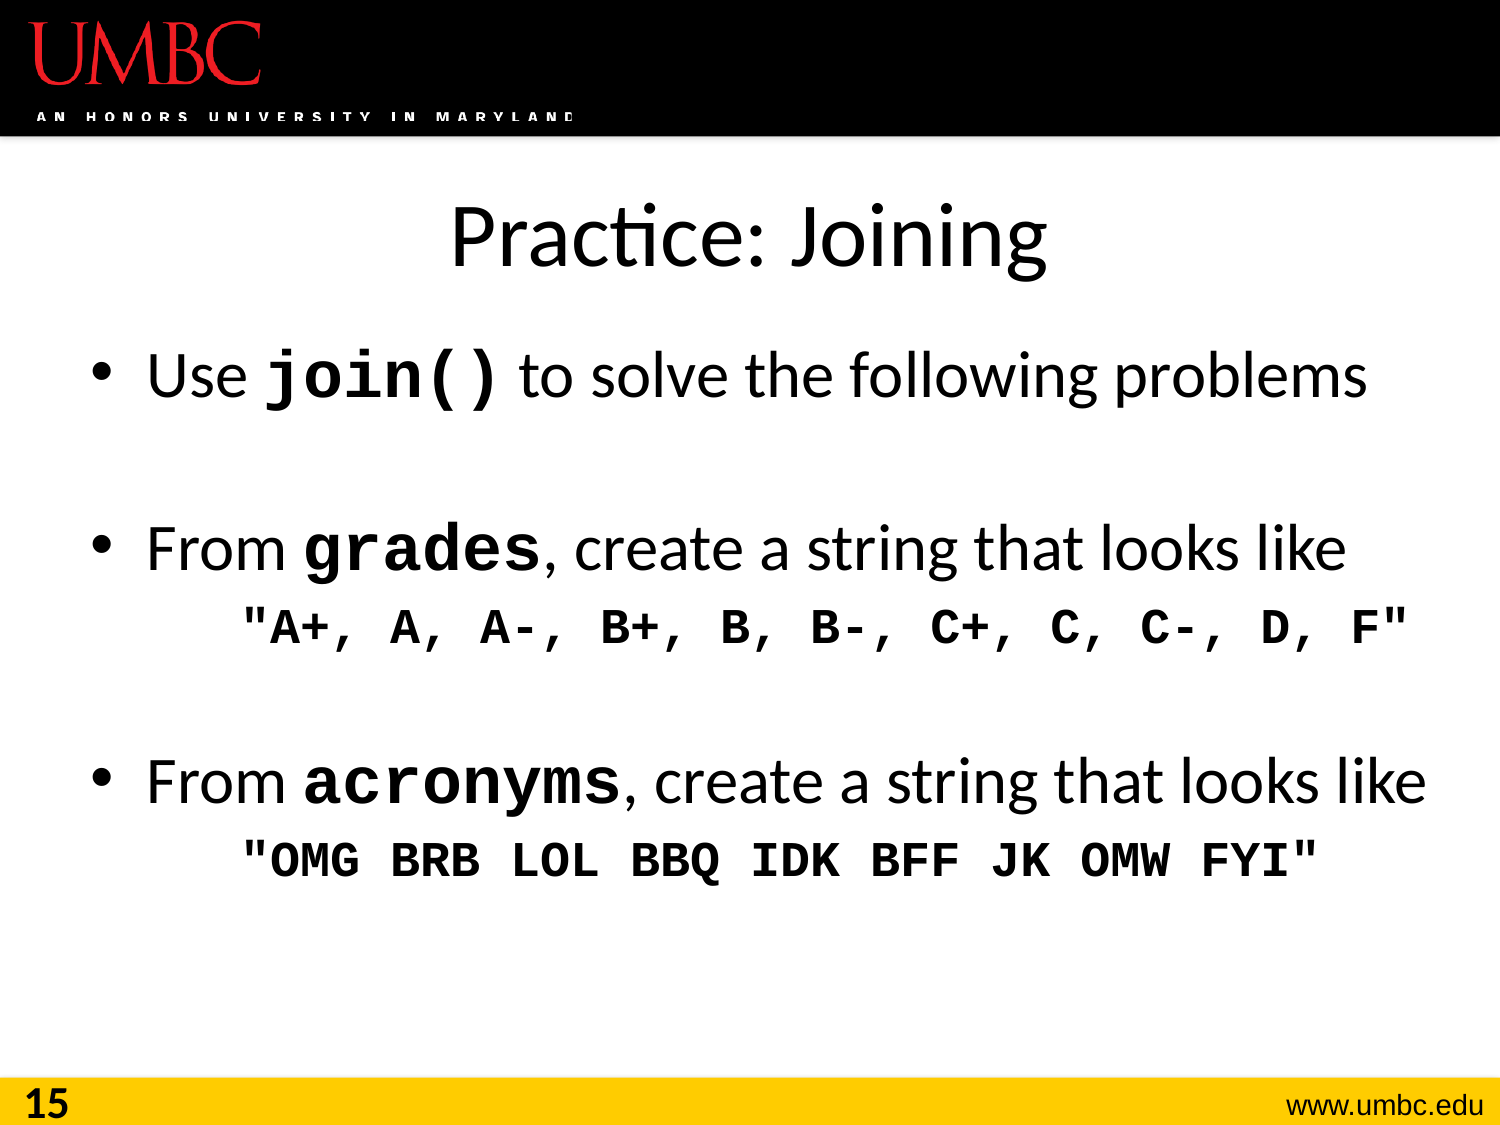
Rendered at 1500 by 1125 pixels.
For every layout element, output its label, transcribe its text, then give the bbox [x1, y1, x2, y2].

slide_number 15 [0, 1065, 94, 1125]
title Practice: Joining [75, 136, 1425, 323]
list Use join() to solve the following problems From grades, create a string that looks like "A+, A, A-, B+, B, B-, C+, C, C-, D, F" From acronyms, create a string that looks like "OMG BRB LOL BBQ IDK BFF JK OMW FYI" [75, 323, 1452, 1005]
